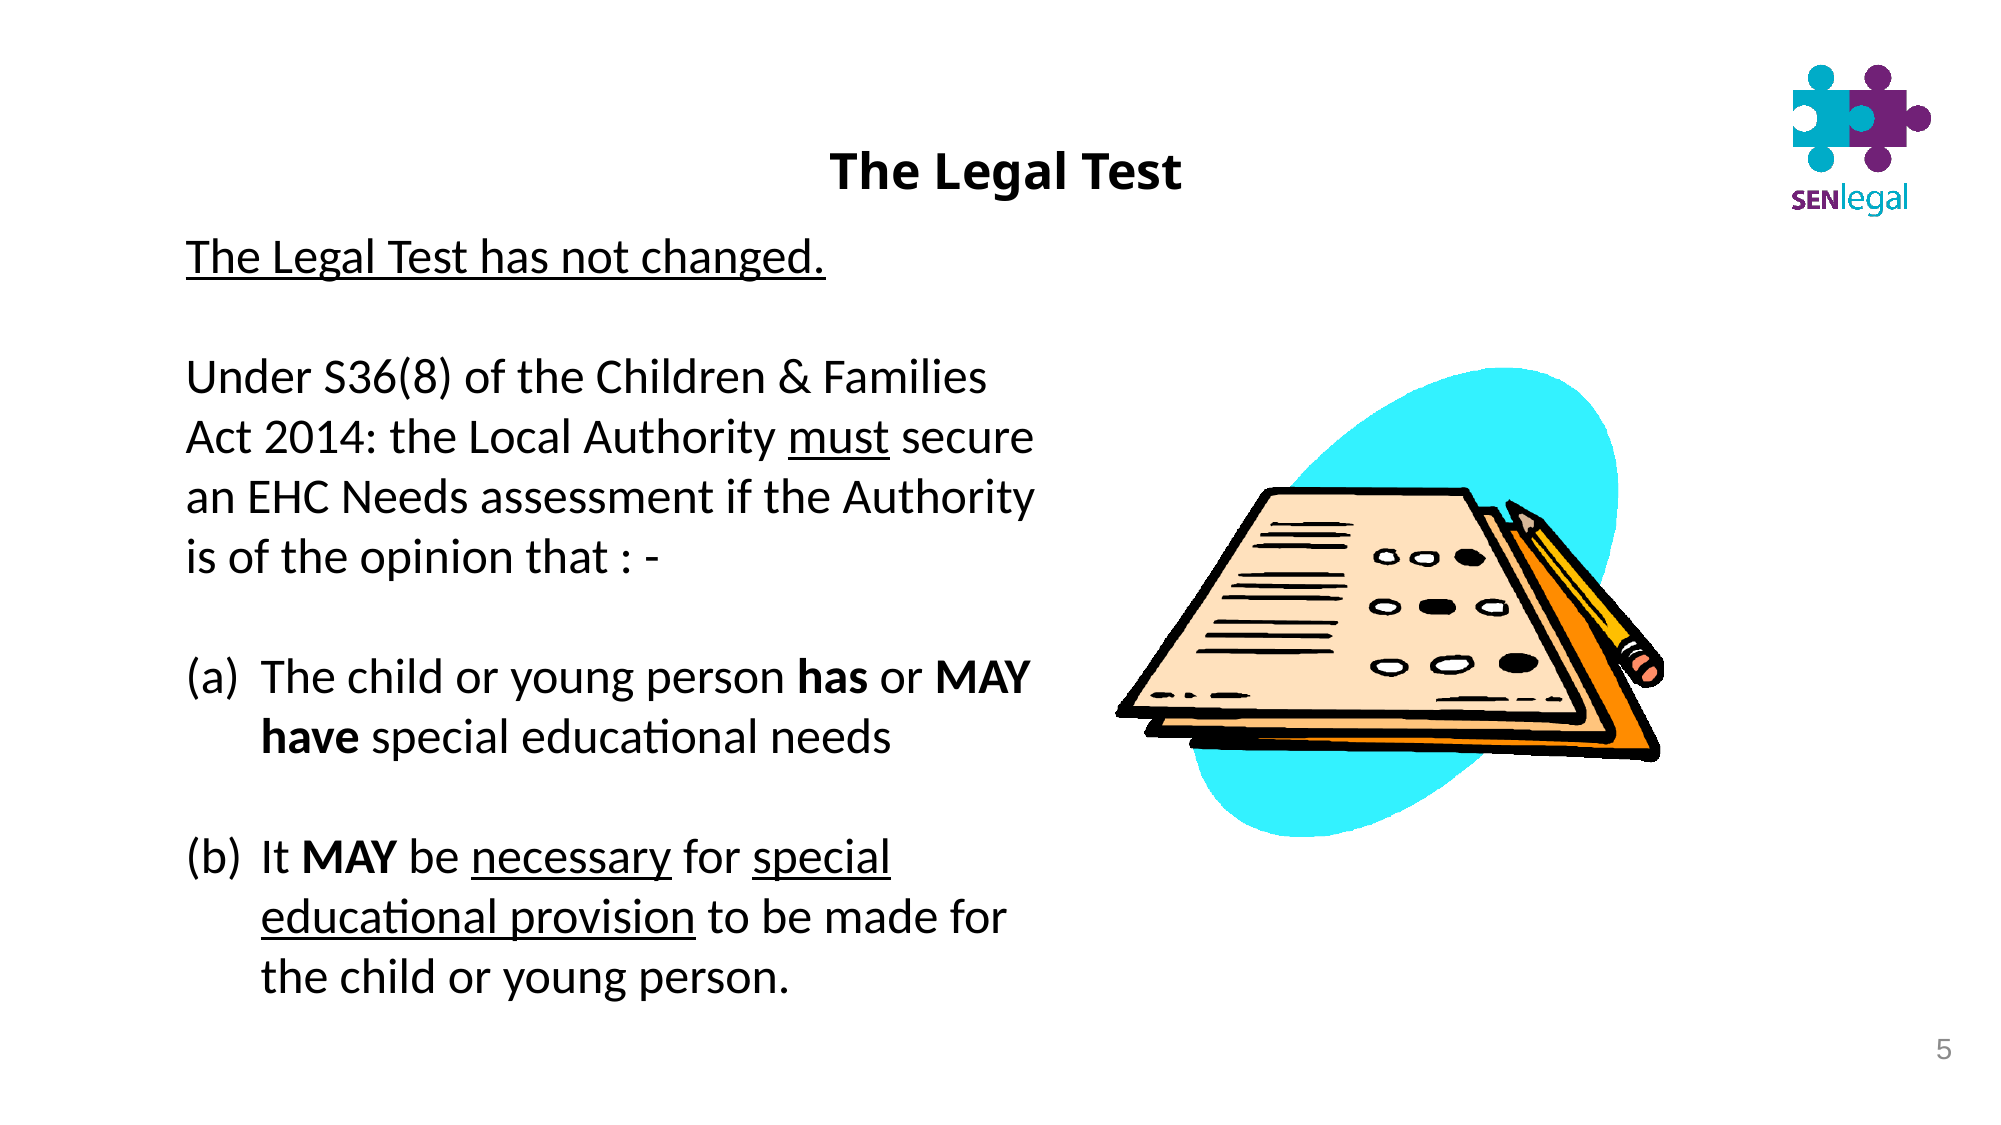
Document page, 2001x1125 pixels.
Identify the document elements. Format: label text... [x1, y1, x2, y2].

picture [1792, 64, 1931, 217]
text_box The Legal Test [814, 132, 1199, 207]
slide_number 5 [1617, 1008, 1968, 1087]
picture [1115, 365, 1666, 837]
text_box The Legal Test has not changed. Under S36(8) of the Children & Families Act 2014: the Local Authority must secure an EHC Needs assessment if the Authority is of the opinion that : - The child or young person has or MAY have special educational needs It MAY be necessary for special educational provision to be made for the child or young person. [170, 216, 1068, 1011]
